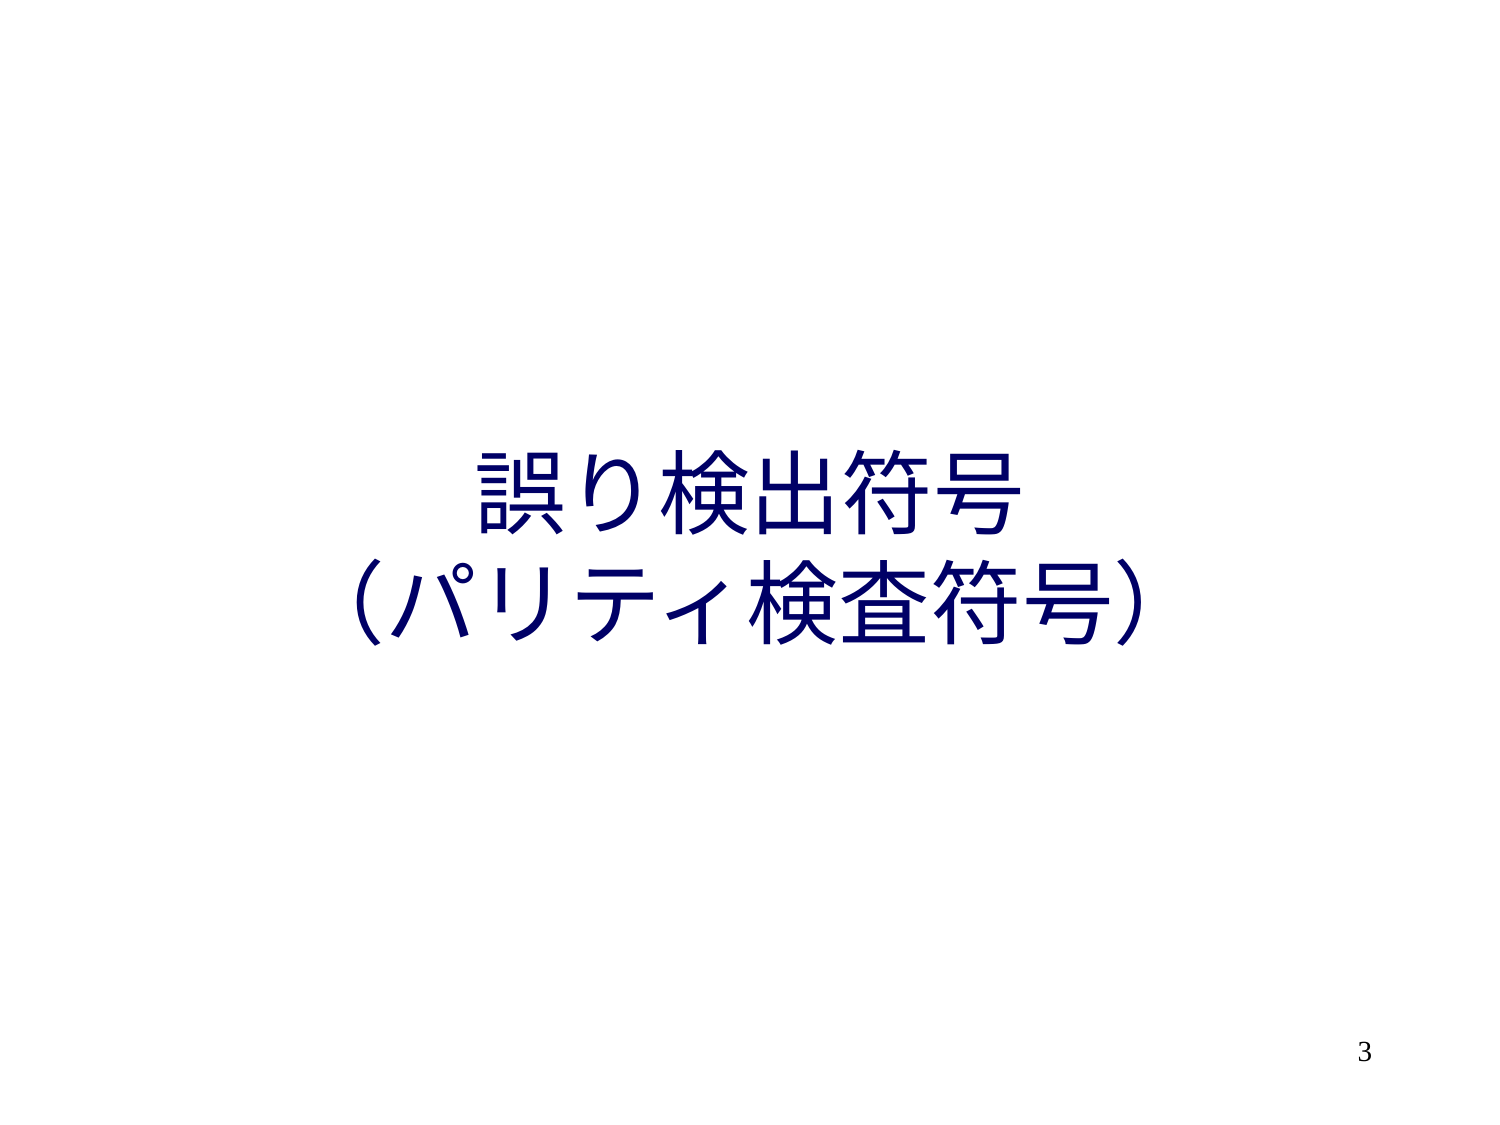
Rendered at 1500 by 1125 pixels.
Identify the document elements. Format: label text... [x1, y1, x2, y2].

slide_number 3 [1074, 1024, 1388, 1101]
title 誤り検出符号 （パリティ検査符号） [0, 399, 1500, 692]
